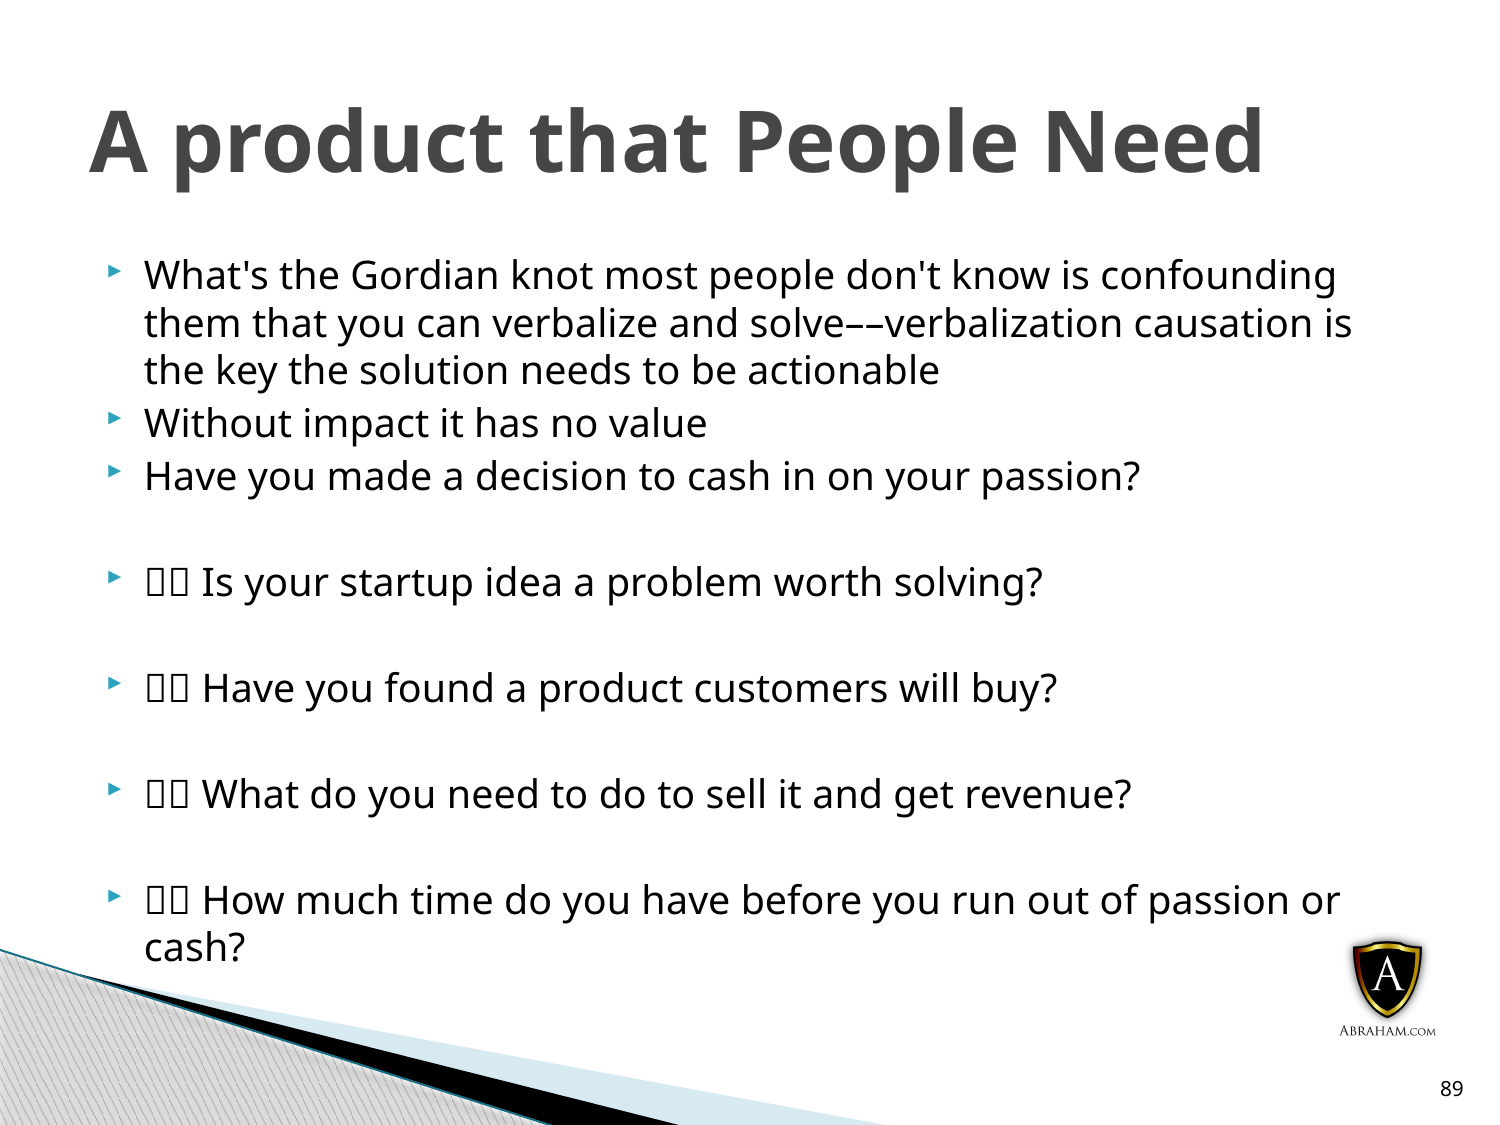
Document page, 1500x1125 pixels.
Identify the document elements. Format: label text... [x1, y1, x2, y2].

slide_number 89 [1418, 1051, 1479, 1112]
title A product that People Need [75, 45, 1425, 233]
picture [1324, 924, 1451, 1058]
list What's the Gordian knot most people don't know is confounding them that you can verbalize and solve––verbalization causation is the key the solution needs to be actionable Without impact it has no value Have you made a decision to cash in on your passion?  Is your startup idea a problem worth solving?  Have you found a product customers will buy?  What do you need to do to sell it and get revenue?  How much time do you have before you run out of passion or cash? [75, 243, 1425, 986]
